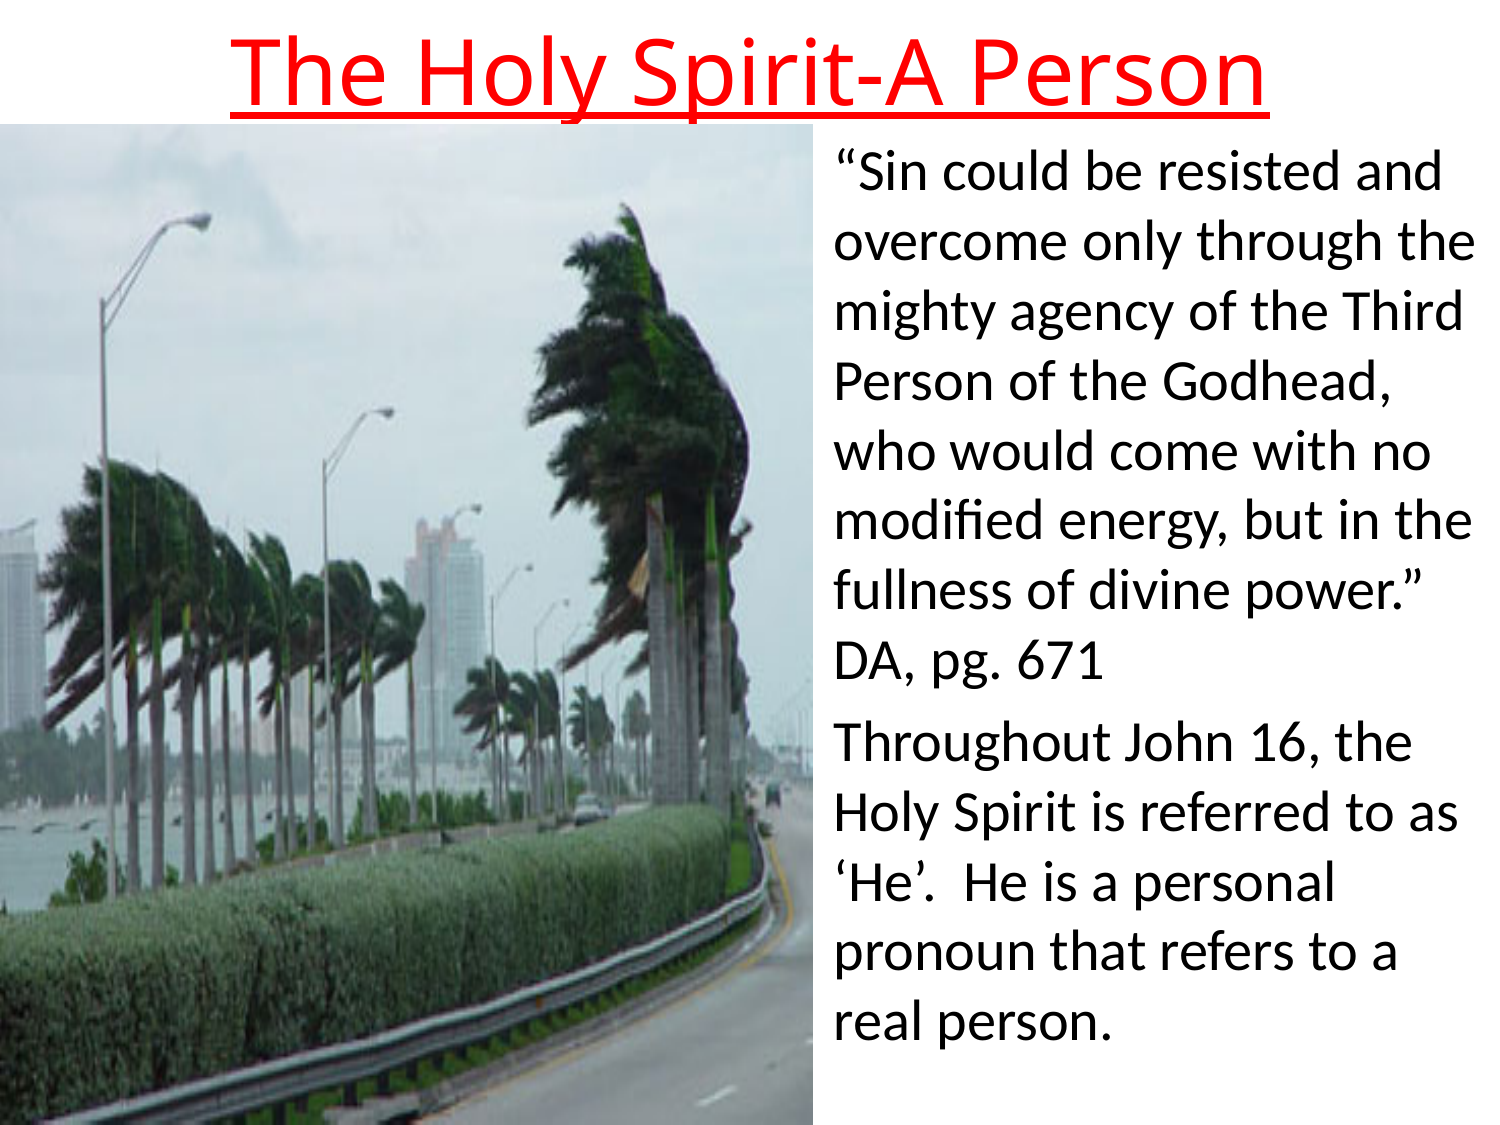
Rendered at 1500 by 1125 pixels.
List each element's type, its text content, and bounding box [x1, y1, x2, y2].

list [0, 124, 813, 1125]
list “Sin could be resisted and overcome only through the mighty agency of the Third Person of the Godhead, who would come with no modified energy, but in the fullness of divine power.” DA, pg. 671 Throughout John 16, the Holy Spirit is referred to as ‘He’. He is a personal pronoun that refers to a real person. [813, 125, 1500, 1125]
title The Holy Spirit-A Person [75, 0, 1425, 125]
